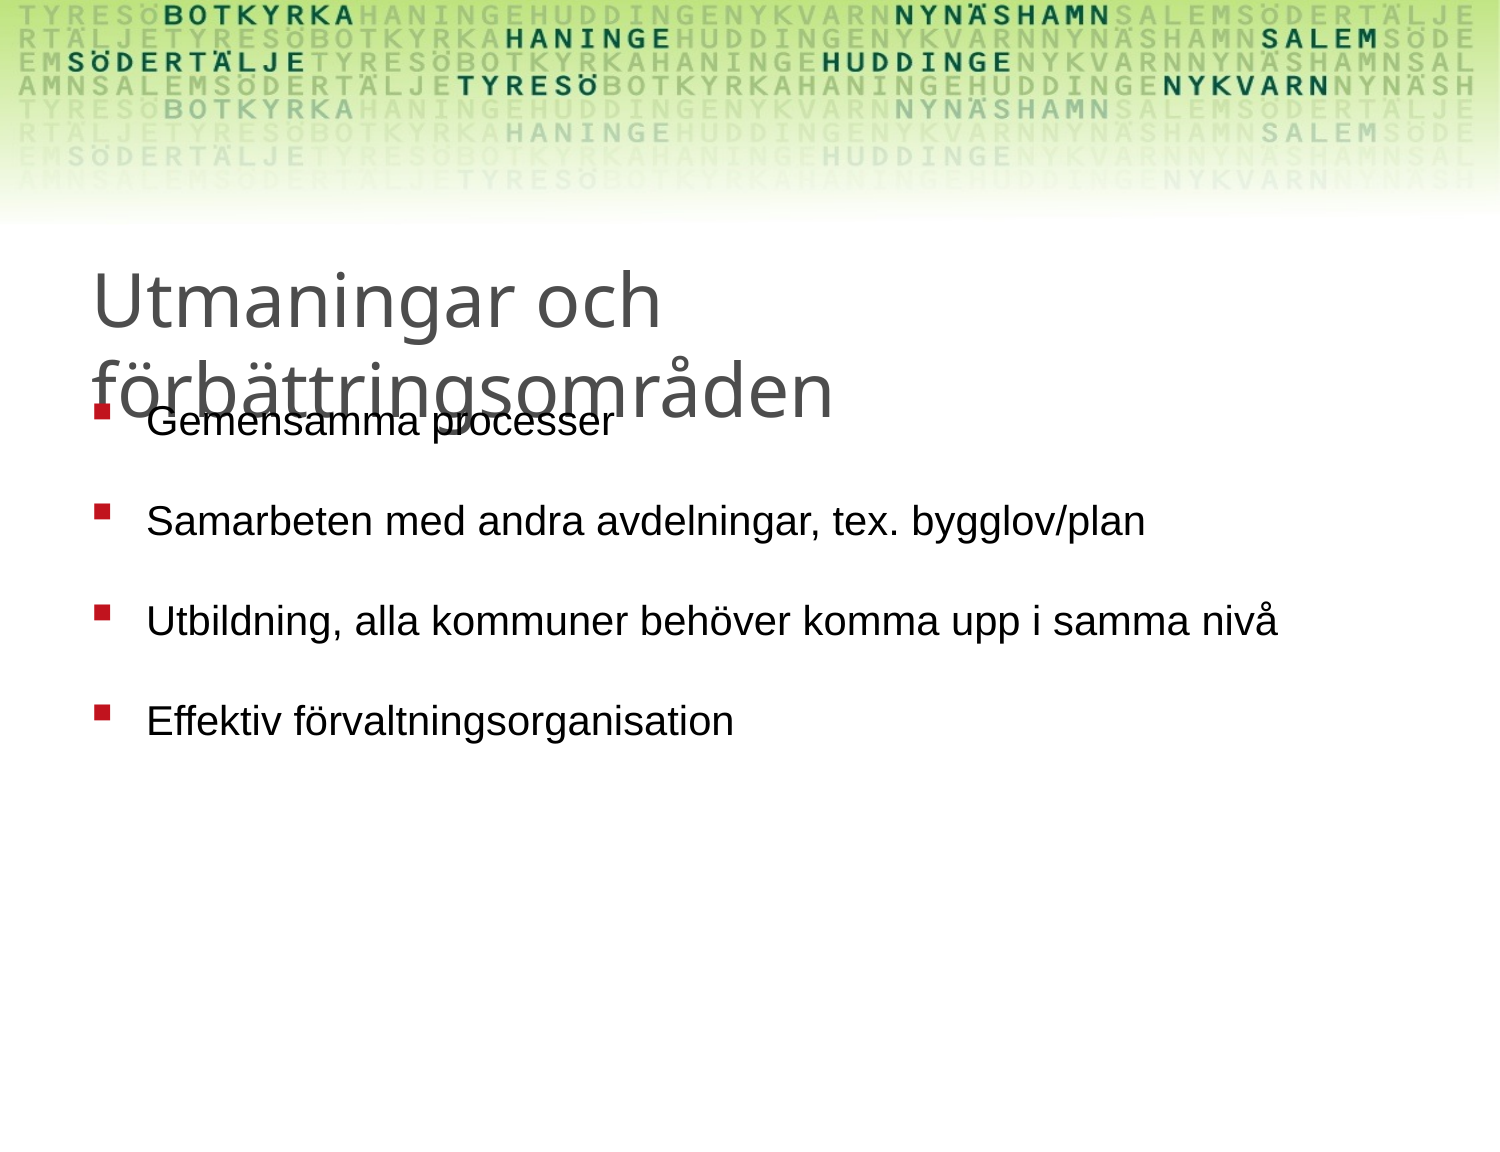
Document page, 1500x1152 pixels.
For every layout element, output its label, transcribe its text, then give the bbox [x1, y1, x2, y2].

title Utmaningar och förbättringsområden [76, 245, 1427, 356]
list Gemensamma processer Samarbeten med andra avdelningar, tex. bygglov/plan Utbildning, alla kommuner behöver komma upp i samma nivå Effektiv förvaltningsorganisation [75, 386, 1425, 1019]
picture [0, 0, 1500, 225]
